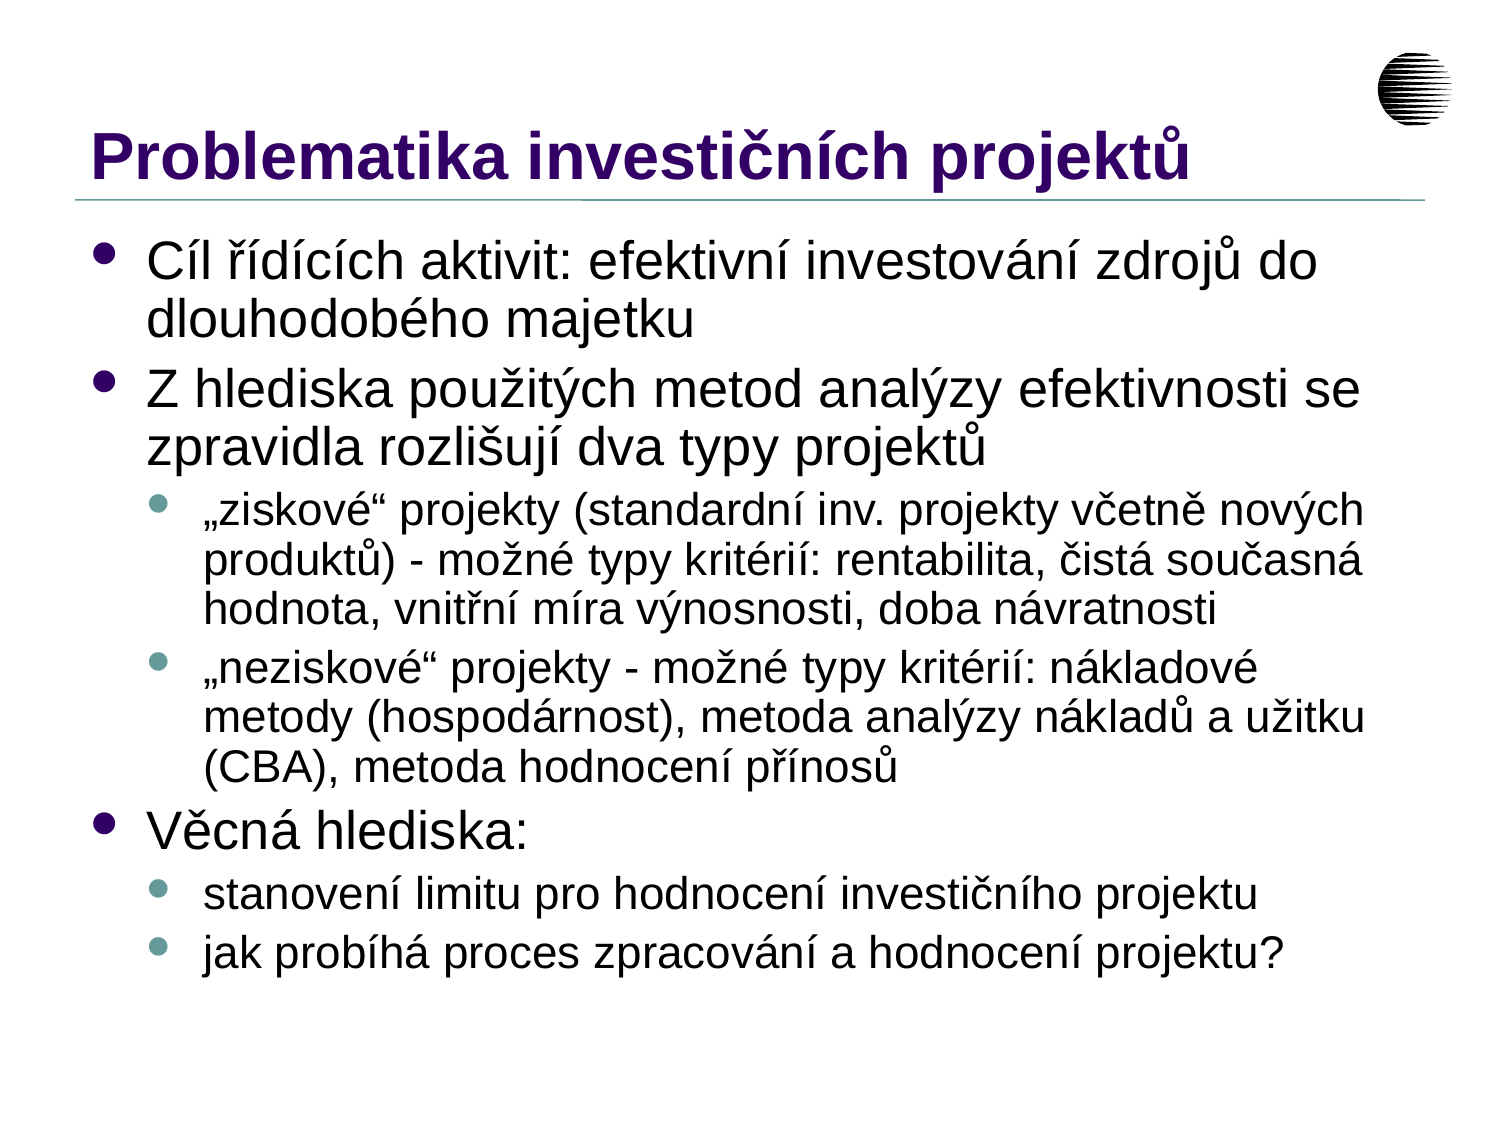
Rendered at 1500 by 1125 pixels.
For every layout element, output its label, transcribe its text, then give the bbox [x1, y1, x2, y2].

list Cíl řídících aktivit: efektivní investování zdrojů do dlouhodobého majetku Z hlediska použitých metod analýzy efektivnosti se zpravidla rozlišují dva typy projektů „ziskové“ projekty (standardní inv. projekty včetně nových produktů) - možné typy kritérií: rentabilita, čistá současná hodnota, vnitřní míra výnosnosti, doba návratnosti „neziskové“ projekty - možné typy kritérií: nákladové metody (hospodárnost), metoda analýzy nákladů a užitku (CBA), metoda hodnocení přínosů Věcná hlediska: stanovení limitu pro hodnocení investičního projektu jak probíhá proces zpracování a hodnocení projektu? [75, 224, 1425, 1006]
title Problematika investičních projektů [75, 20, 1425, 200]
picture [1377, 52, 1453, 126]
